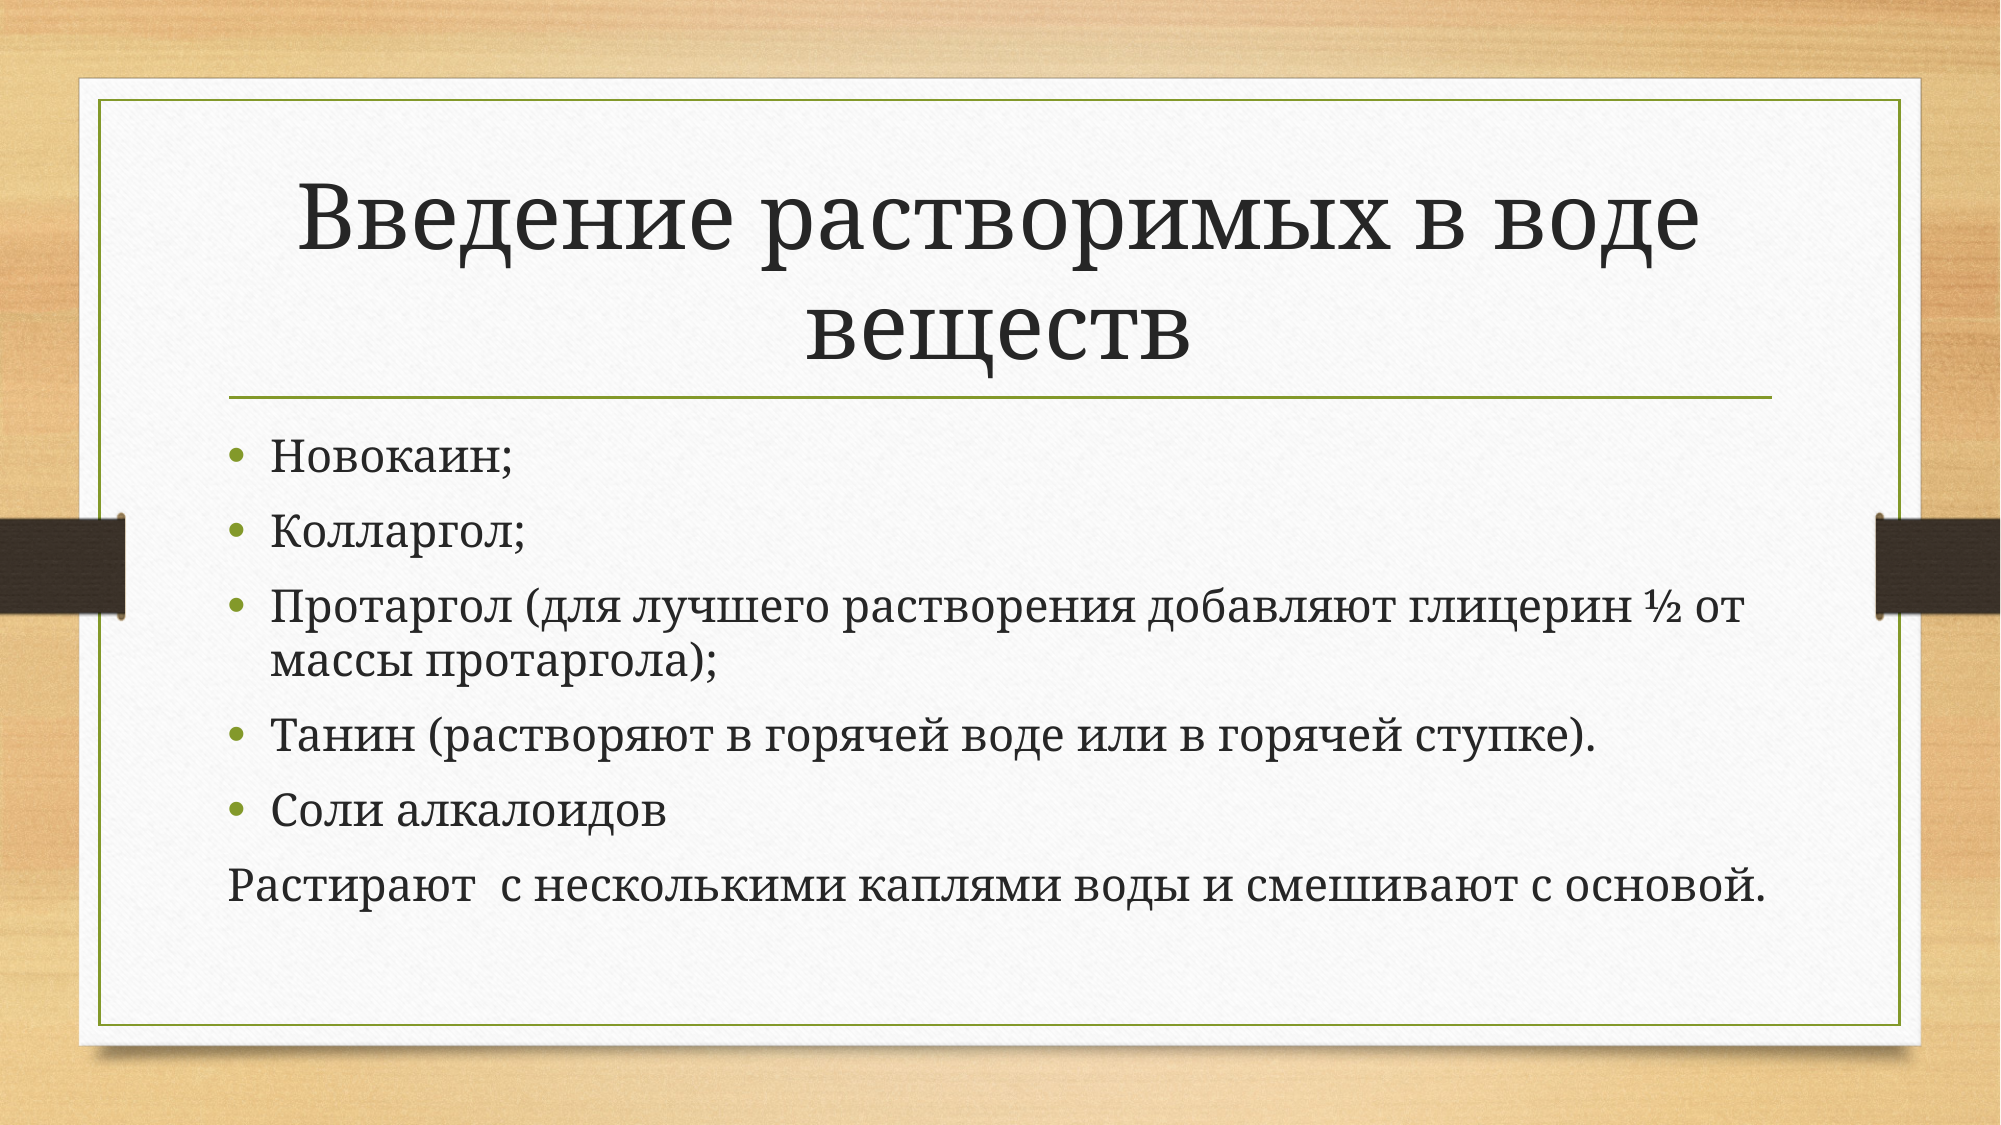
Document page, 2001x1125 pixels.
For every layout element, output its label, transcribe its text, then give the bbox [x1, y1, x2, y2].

list Новокаин; Колларгол; Протаргол (для лучшего растворения добавляют глицерин ½ от массы протаргола); Танин (растворяют в горячей воде или в горячей ступке). Соли алкалоидов Растирают с несколькими каплями воды и смешивают с основой. [212, 419, 1788, 964]
title Введение растворимых в воде веществ [212, 161, 1788, 375]
picture [0, 0, 2001, 1125]
